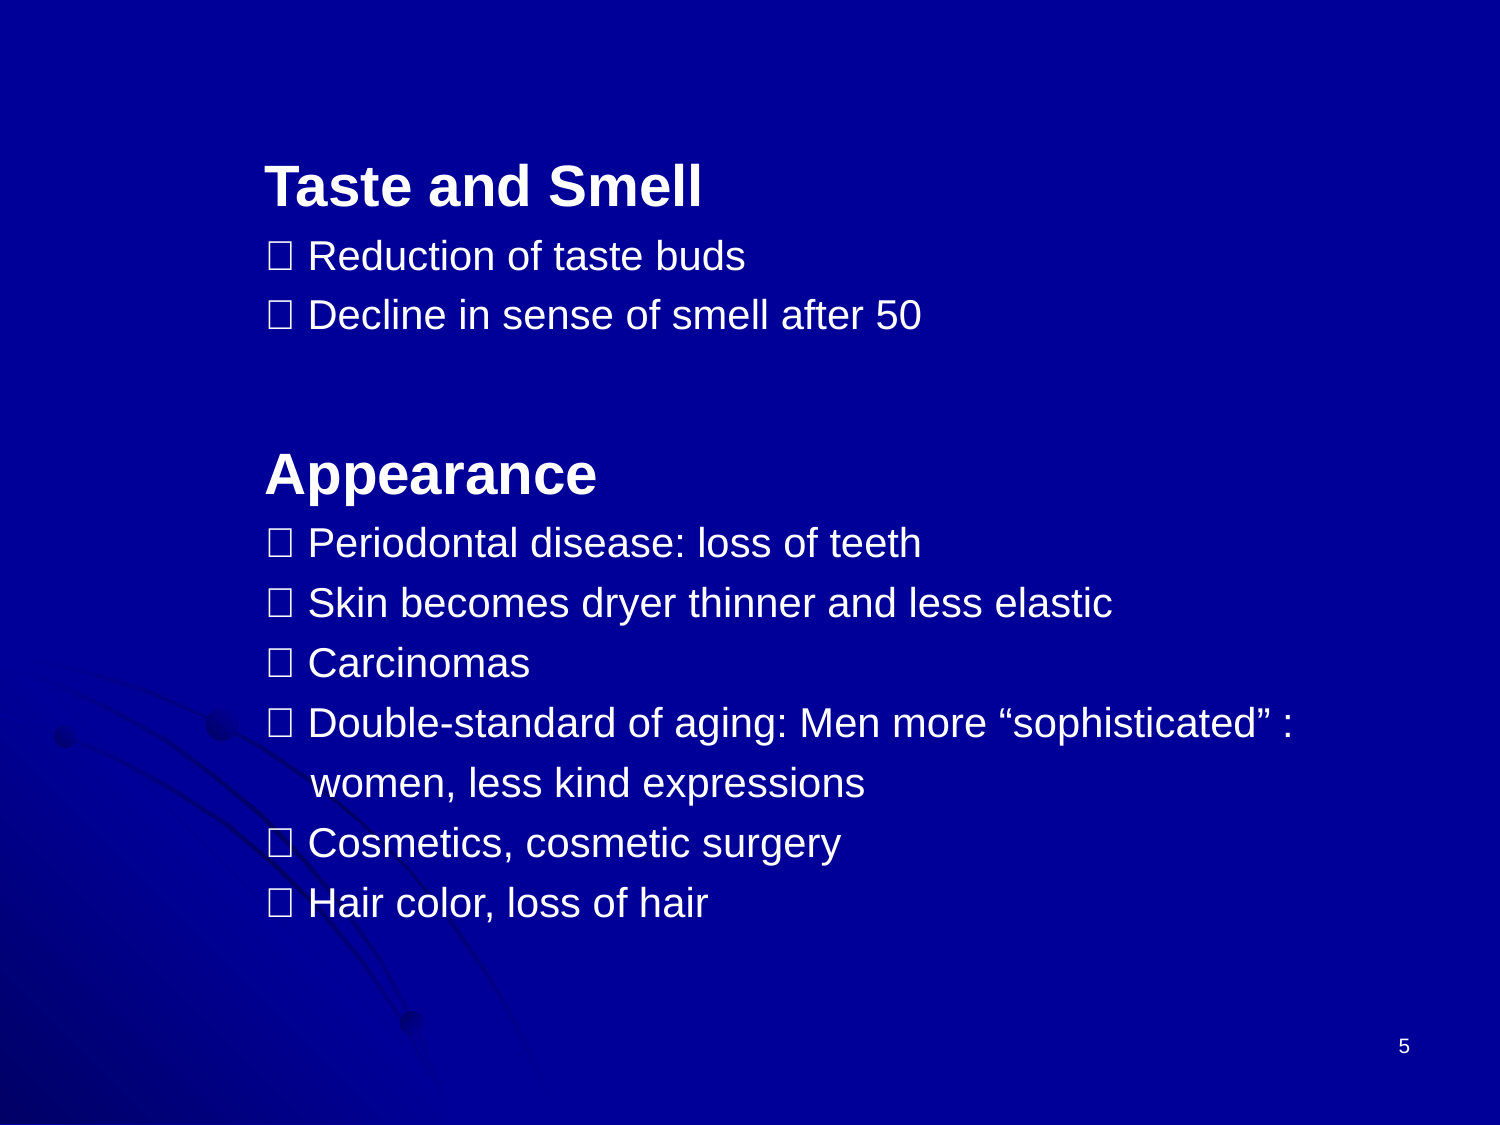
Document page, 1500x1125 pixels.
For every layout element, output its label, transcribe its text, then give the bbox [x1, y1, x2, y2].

slide_number 5 [1074, 1024, 1426, 1101]
text_box Taste and Smell 􀂄 Reduction of taste buds 􀂄 Decline in sense of smell after 50 Appearance 􀂄 Periodontal disease: loss of teeth 􀂄 Skin becomes dryer thinner and less elastic 􀂄 Carcinomas 􀂄 Double-standard of aging: Men more “sophisticated” : women, less kind expressions 􀂄 Cosmetics, cosmetic surgery 􀂄 Hair color, loss of hair [249, 127, 1375, 934]
